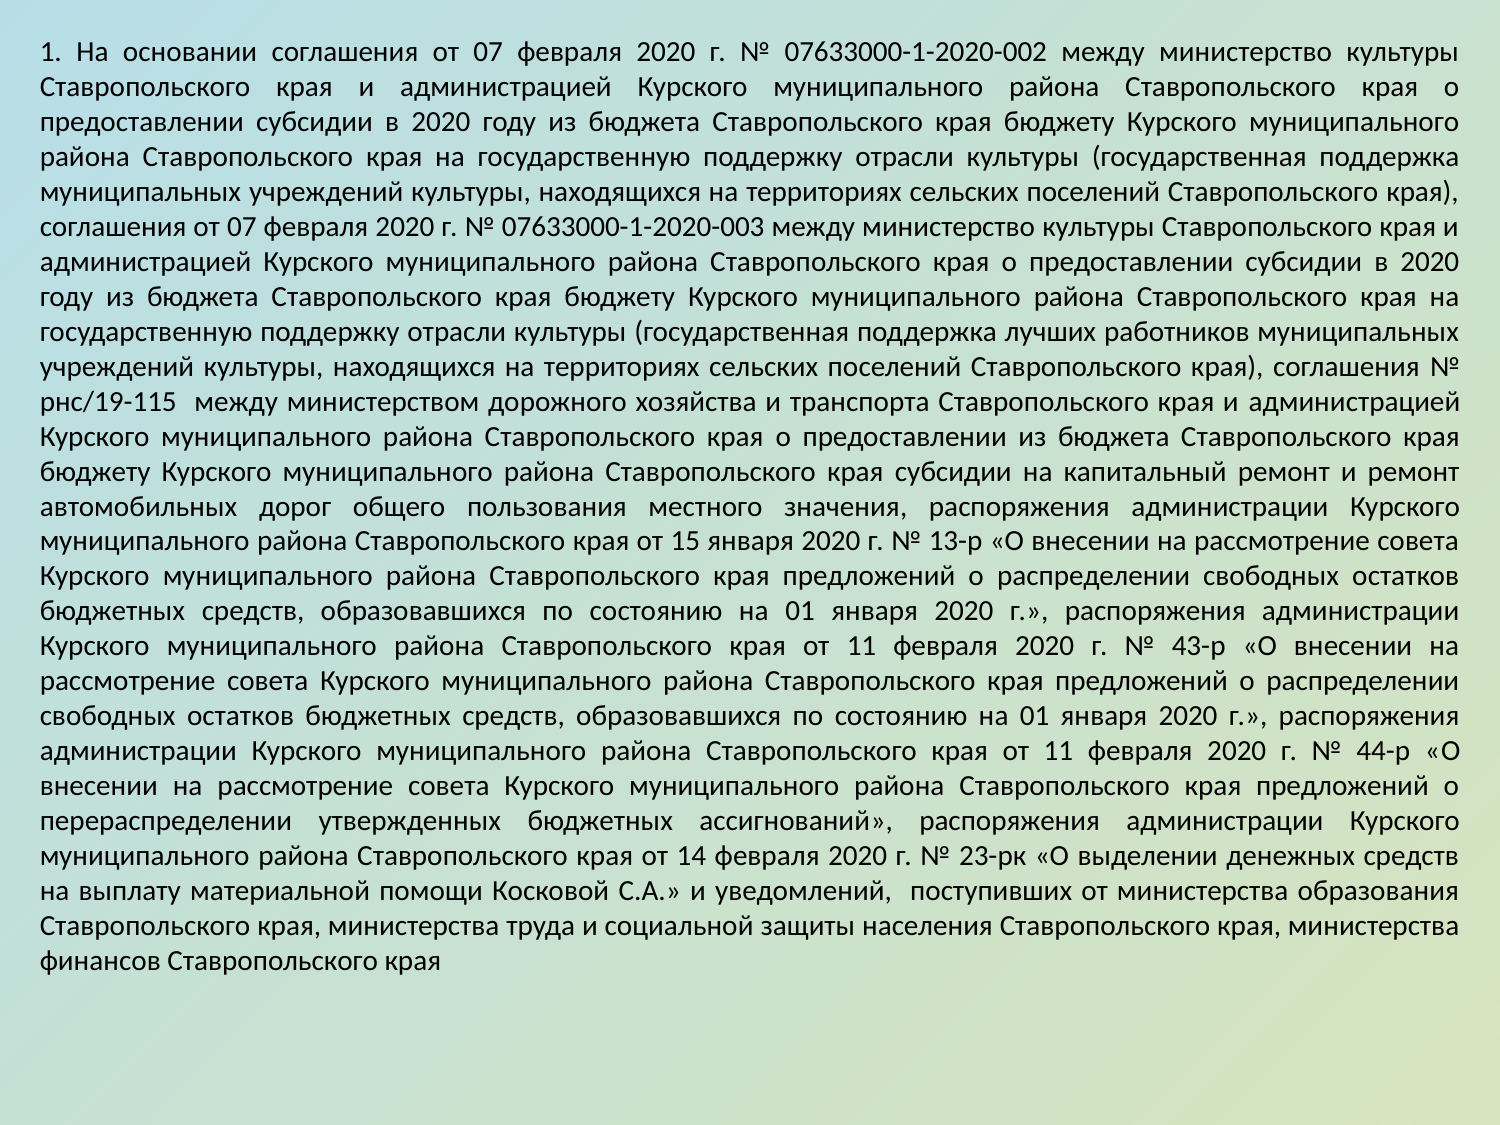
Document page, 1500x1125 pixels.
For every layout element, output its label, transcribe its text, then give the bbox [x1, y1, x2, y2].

text_box 1. На основании соглашения от 07 февраля 2020 г. № 07633000-1-2020-002 между министерство культуры Ставропольского края и администрацией Курского муниципального района Ставропольского края о предоставлении субсидии в 2020 году из бюджета Ставропольского края бюджету Курского муниципального района Ставропольского края на государственную поддержку отрасли культуры (государственная поддержка муниципальных учреждений культуры, находящихся на территориях сельских поселений Ставропольского края), соглашения от 07 февраля 2020 г. № 07633000-1-2020-003 между министерство культуры Ставропольского края и администрацией Курского муниципального района Ставропольского края о предоставлении субсидии в 2020 году из бюджета Ставропольского края бюджету Курского муниципального района Ставропольского края на государственную поддержку отрасли культуры (государственная поддержка лучших работников муниципальных учреждений культуры, находящихся на территориях сельских поселений Ставропольского края), соглашения № рнс/19-115 между министерством дорожного хозяйства и транспорта Ставропольского края и администрацией Курского муниципального района Ставропольского края о предоставлении из бюджета Ставропольского края бюджету Курского муниципального района Ставропольского края субсидии на капитальный ремонт и ремонт автомобильных дорог общего пользования местного значения, распоряжения администрации Курского муниципального района Ставропольского края от 15 января 2020 г. № 13-р «О внесении на рассмотрение совета Курского муниципального района Ставропольского края предложений о распределении свободных остатков бюджетных средств, образовавшихся по состоянию на 01 января 2020 г.», распоряжения администрации Курского муниципального района Ставропольского края от 11 февраля 2020 г. № 43-р «О внесении на рассмотрение совета Курского муниципального района Ставропольского края предложений о распределении свободных остатков бюджетных средств, образовавшихся по состоянию на 01 января 2020 г.», распоряжения администрации Курского муниципального района Ставропольского края от 11 февраля 2020 г. № 44-р «О внесении на рассмотрение совета Курского муниципального района Ставропольского края предложений о перераспределении утвержденных бюджетных ассигнований», распоряжения администрации Курского муниципального района Ставропольского края от 14 февраля 2020 г. № 23-рк «О выделении денежных средств на выплату материальной помощи Косковой С.А.» и уведомлений, поступивших от министерства образования Ставропольского края, министерства труда и социальной защиты населения Ставропольского края, министерства финансов Ставропольского края [24, 24, 1475, 1019]
